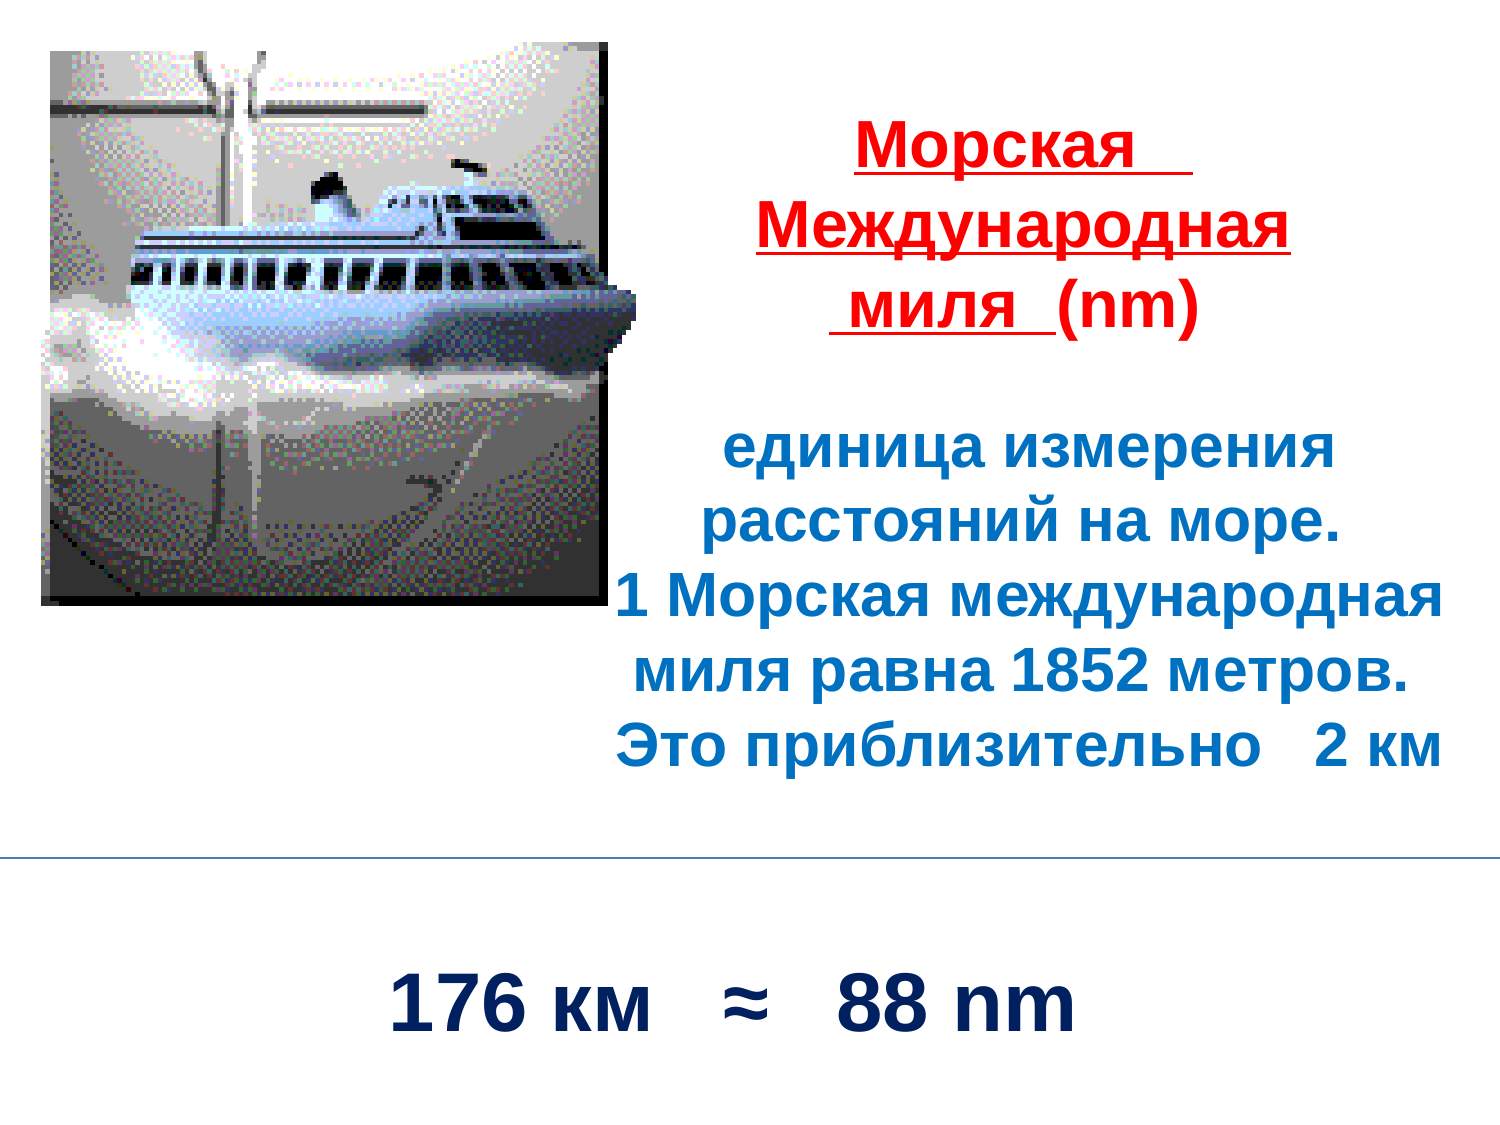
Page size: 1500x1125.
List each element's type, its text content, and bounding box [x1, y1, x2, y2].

picture [40, 42, 636, 606]
text_box 88 nm [798, 940, 1093, 1056]
text_box Морская Международная миля (nm) [741, 93, 1307, 349]
text_box единица измерения расстояний на море. 1 Морская международная миля равна 1852 метров. Это приблизительно 2 км [596, 397, 1464, 787]
text_box 176 км ≈ [374, 940, 798, 1056]
